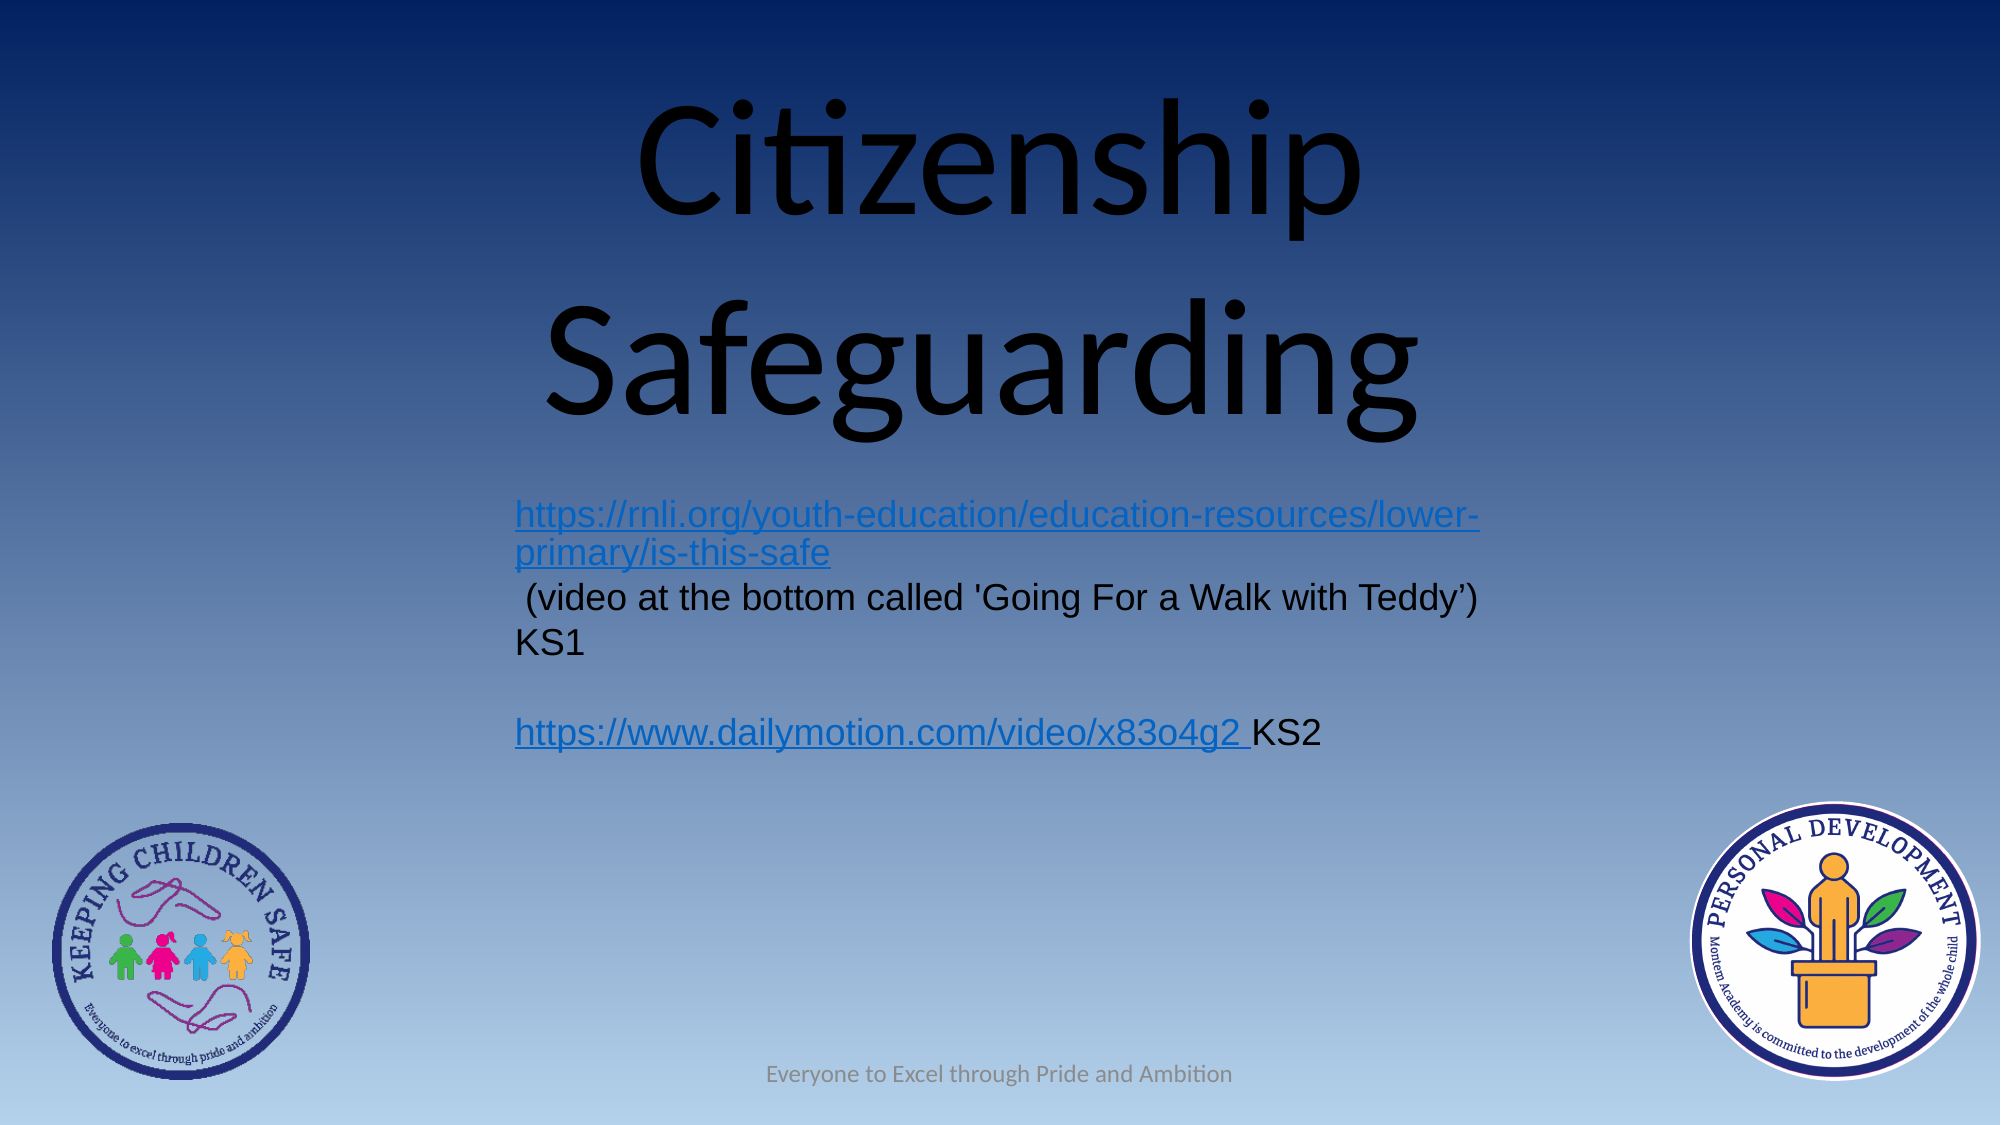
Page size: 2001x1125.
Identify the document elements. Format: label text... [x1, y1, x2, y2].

text_box [1689, 801, 1981, 1081]
text_box Citizenship Safeguarding [527, 40, 1475, 482]
text_box https://rnli.org/youth-education/education-resources/lower-primary/is-this-safe (video at the bottom called 'Going For a Walk with Teddy’) KS1 https://www.dailymotion.com/video/x83o4g2 KS2 [500, 482, 1500, 723]
footer Everyone to Excel through Pride and Ambition [662, 1042, 1338, 1103]
picture [52, 823, 310, 1080]
